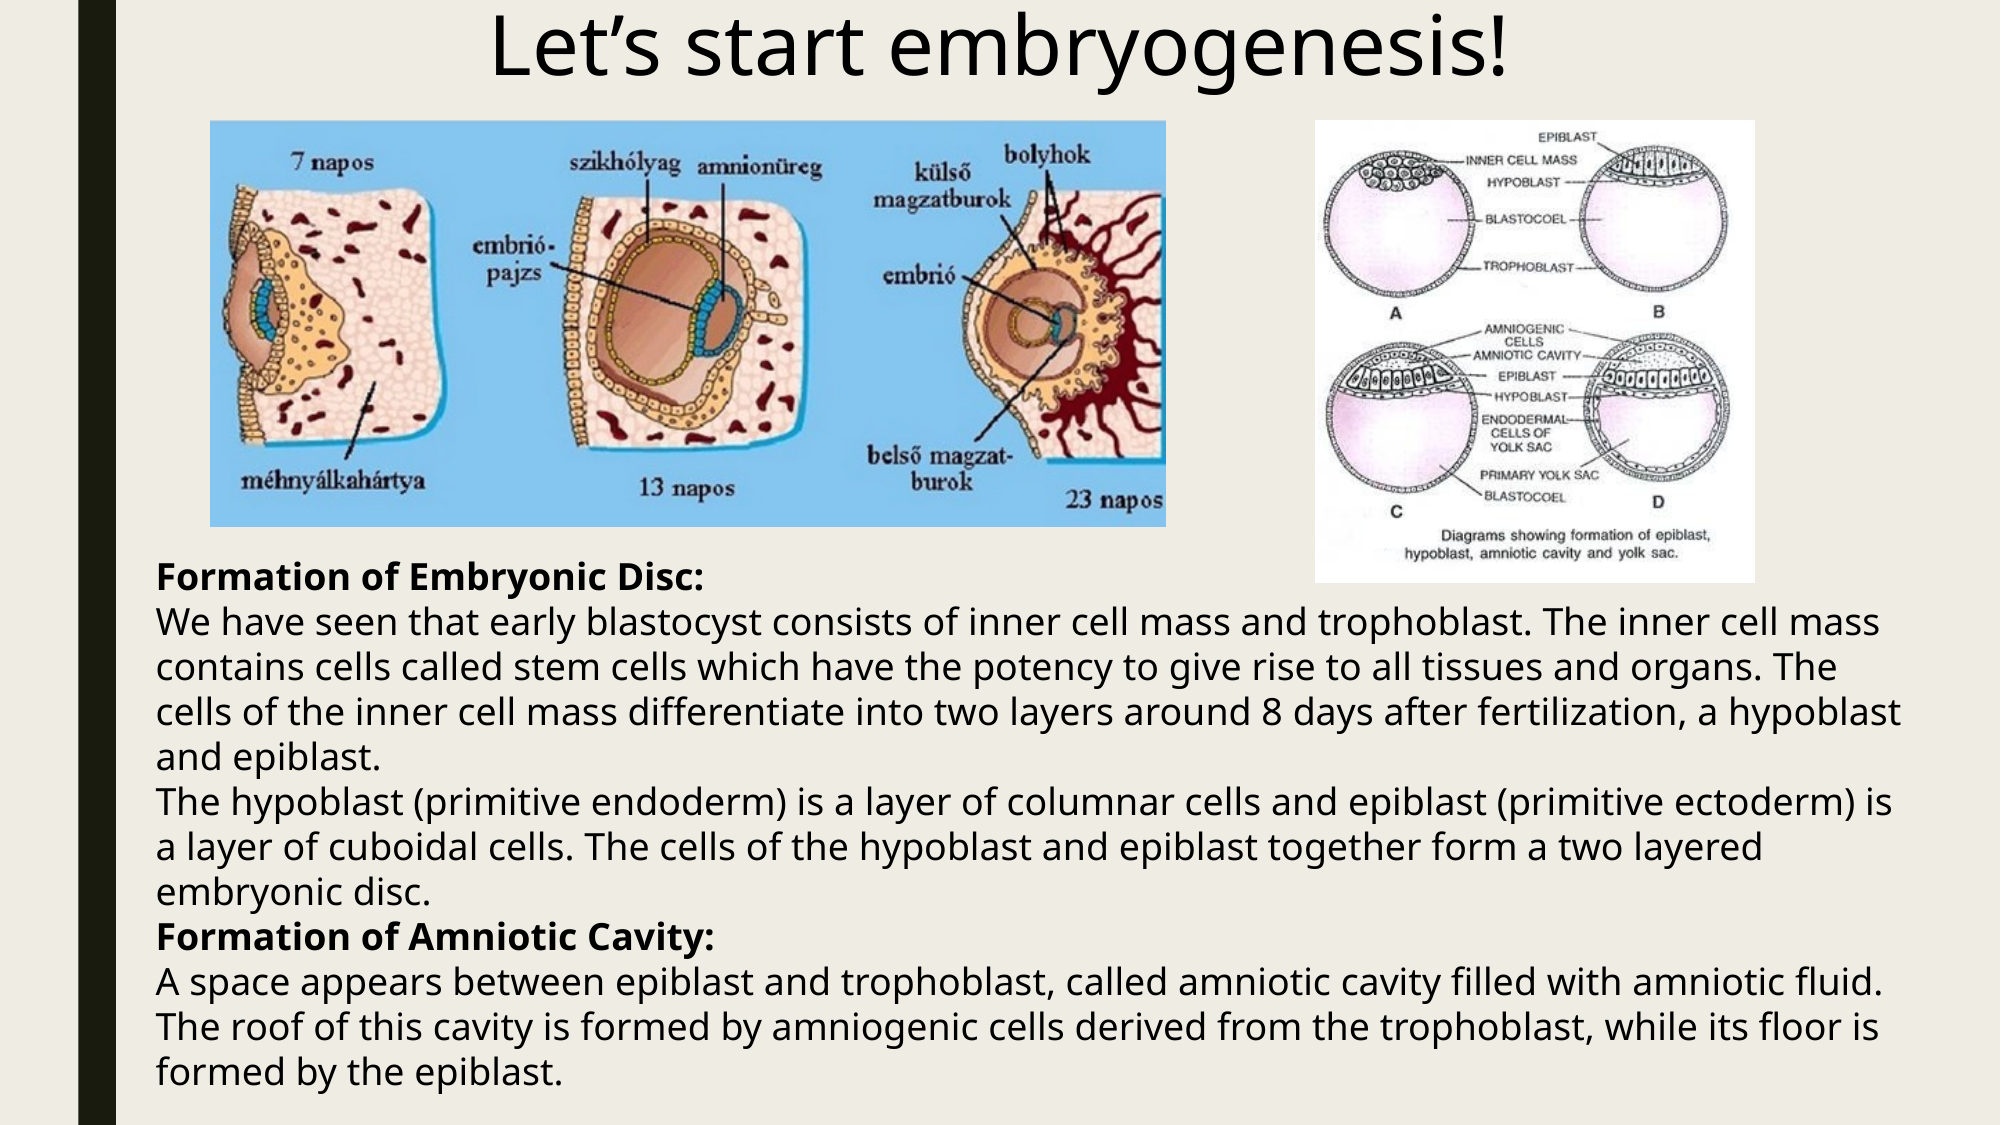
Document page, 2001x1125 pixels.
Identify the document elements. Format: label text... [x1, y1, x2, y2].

picture [210, 120, 1166, 527]
text_box Formation of Embryonic Disc: We have seen that early blastocyst consists of inner cell mass and trophoblast. The inner cell mass contains cells called stem cells which have the potency to give rise to all tissues and organs. The cells of the inner cell mass differentiate into two layers around 8 days after fertilization, a hypoblast and epiblast. The hypoblast (primitive endoderm) is a layer of columnar cells and epiblast (primitive ectoderm) is a layer of cuboidal cells. The cells of the hypoblast and epiblast together form a two layered embryonic disc. Formation of Amniotic Cavity: A space appears between epiblast and trophoblast, called amniotic cavity filled with amniotic fluid. The roof of this cavity is formed by amniogenic cells derived from the trophoblast, while its floor is formed by the epiblast. [140, 545, 1920, 1101]
text_box Let’s start embryogenesis! [294, 0, 1707, 100]
picture [1315, 120, 1755, 583]
